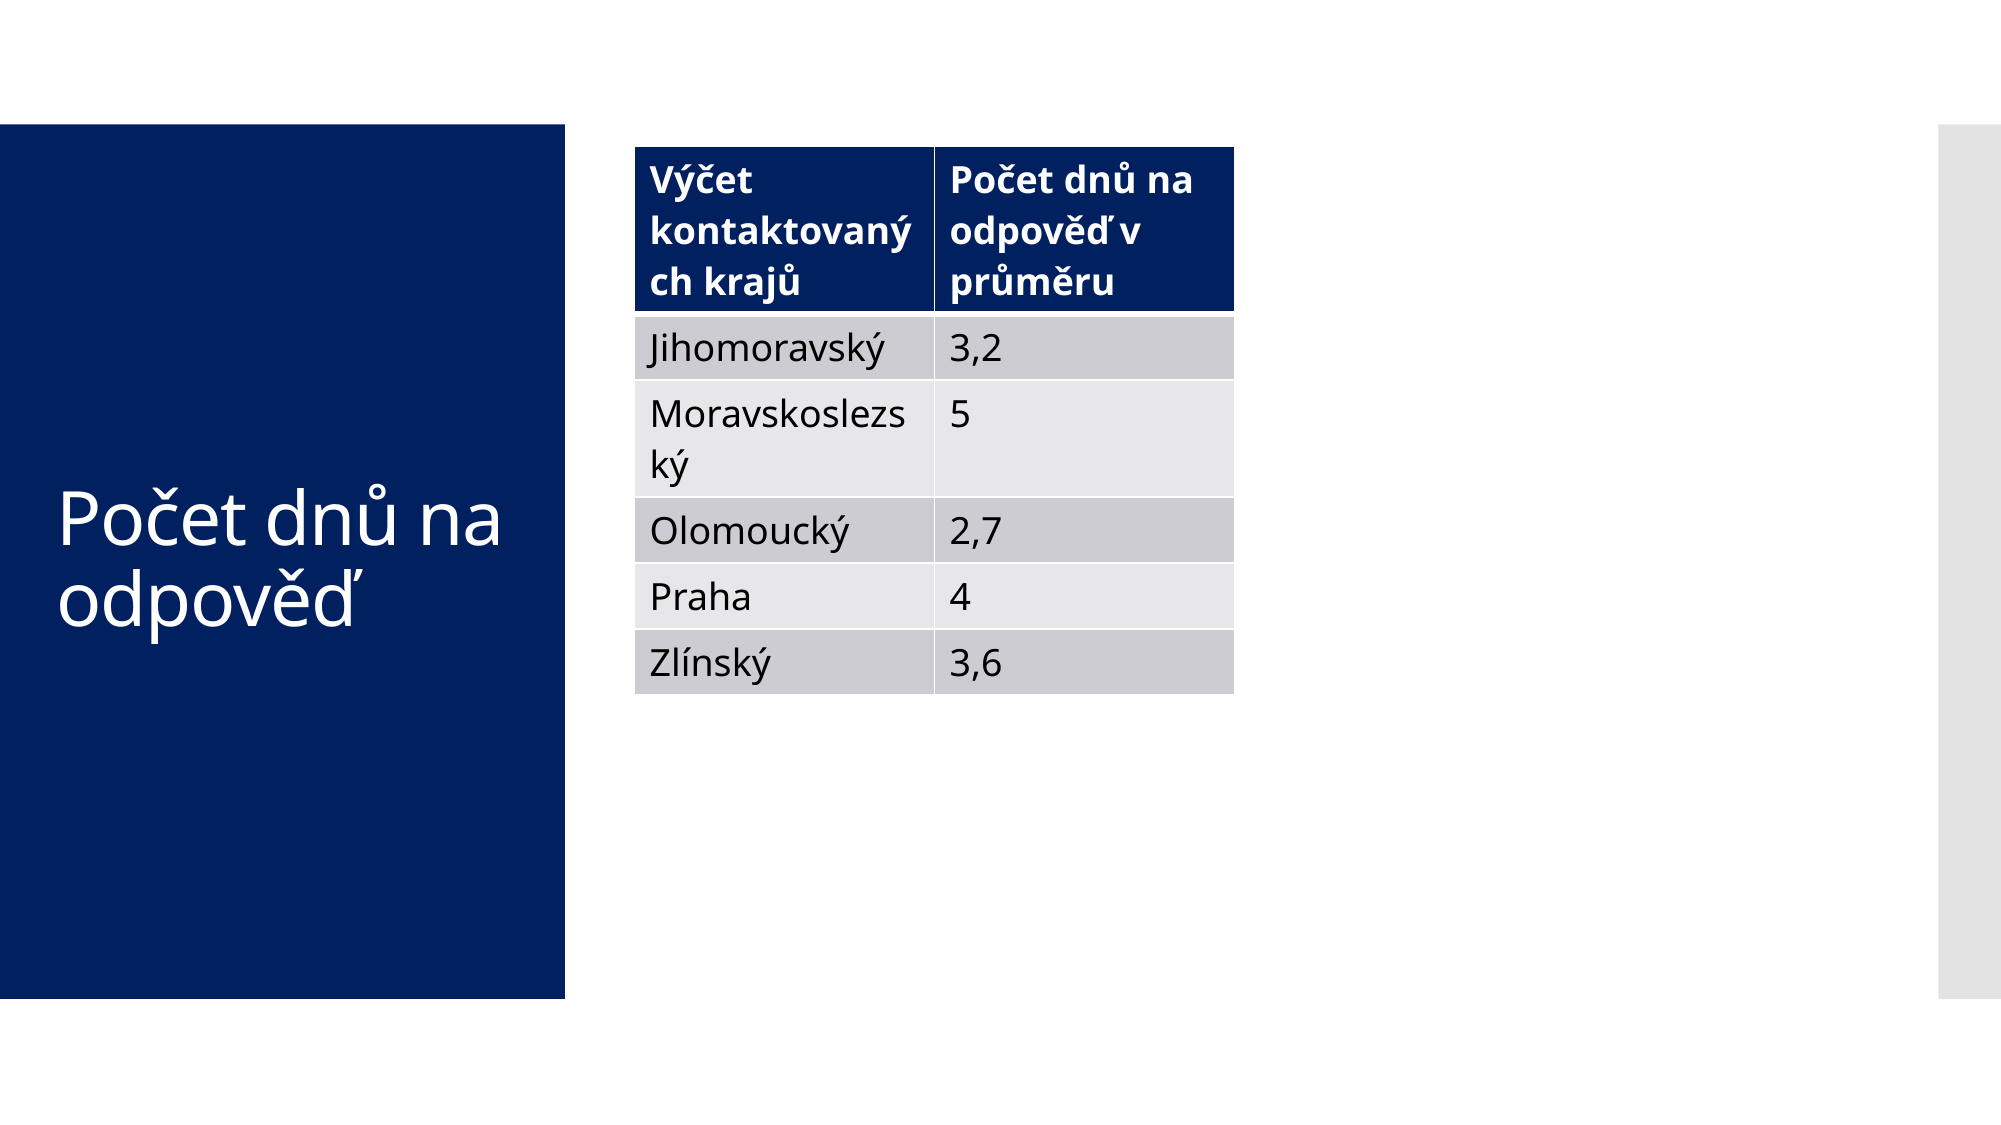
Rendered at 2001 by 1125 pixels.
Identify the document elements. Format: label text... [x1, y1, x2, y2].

title Počet dnů na odpověď [41, 184, 525, 940]
table_cell 3,2 [935, 317, 1234, 379]
table_cell Olomoucký [635, 498, 934, 562]
table_cell Moravskoslezský [635, 381, 934, 496]
table_cell 4 [935, 564, 1234, 628]
table_header Počet dnů na odpověď v průměru [935, 147, 1234, 311]
table_cell 5 [935, 381, 1234, 496]
table_cell 3,6 [935, 630, 1234, 694]
table_cell Jihomoravský [635, 317, 934, 379]
table_cell Zlínský [635, 630, 934, 694]
table_header Výčet kontaktovaných krajů [635, 147, 934, 311]
table_cell Praha [635, 564, 934, 628]
table_cell 2,7 [935, 498, 1234, 562]
